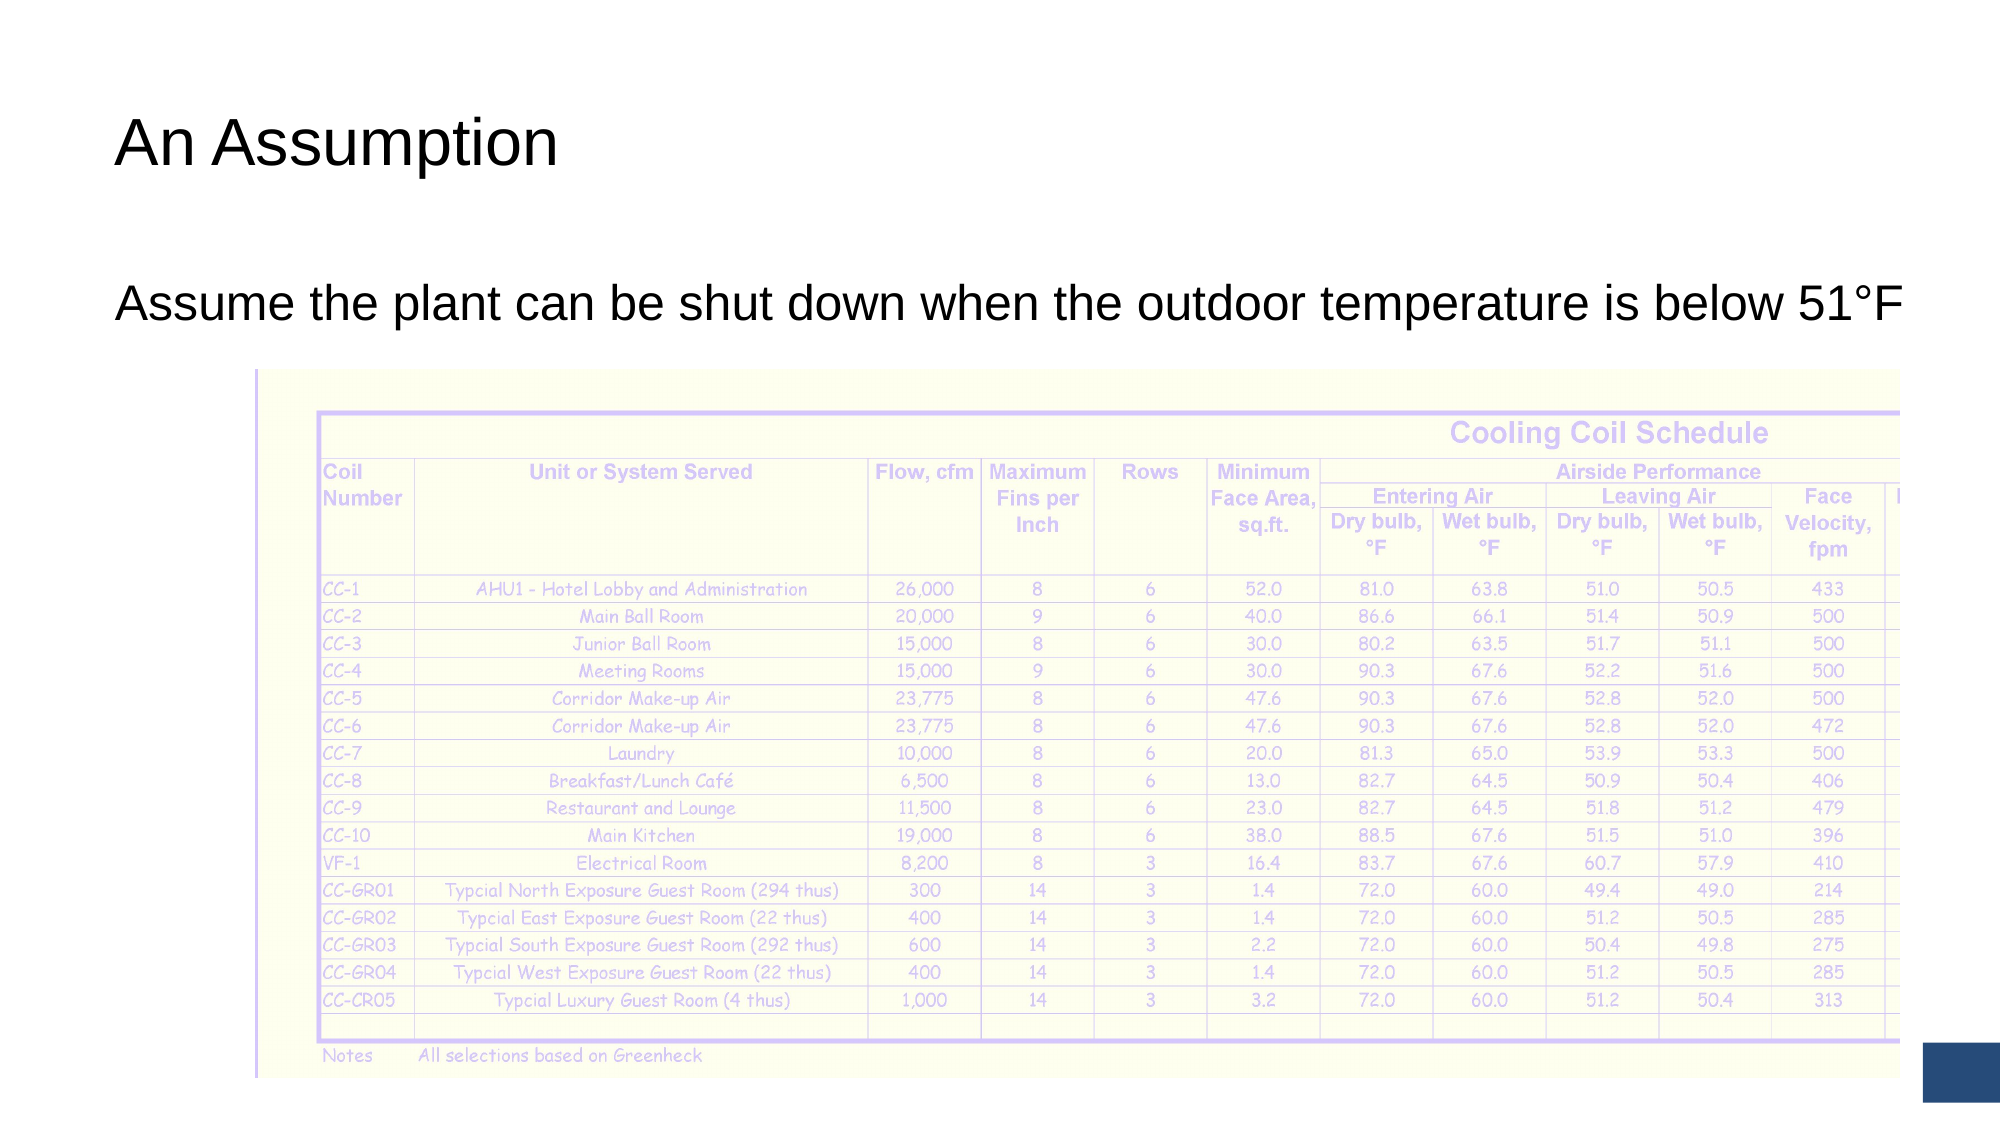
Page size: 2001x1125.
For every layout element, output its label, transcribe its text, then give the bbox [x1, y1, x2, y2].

text_box Assume the plant can be shut down when the outdoor temperature is below 51°F [99, 262, 1960, 1005]
picture [254, 369, 1901, 1078]
title An Assumption [99, 45, 1900, 233]
